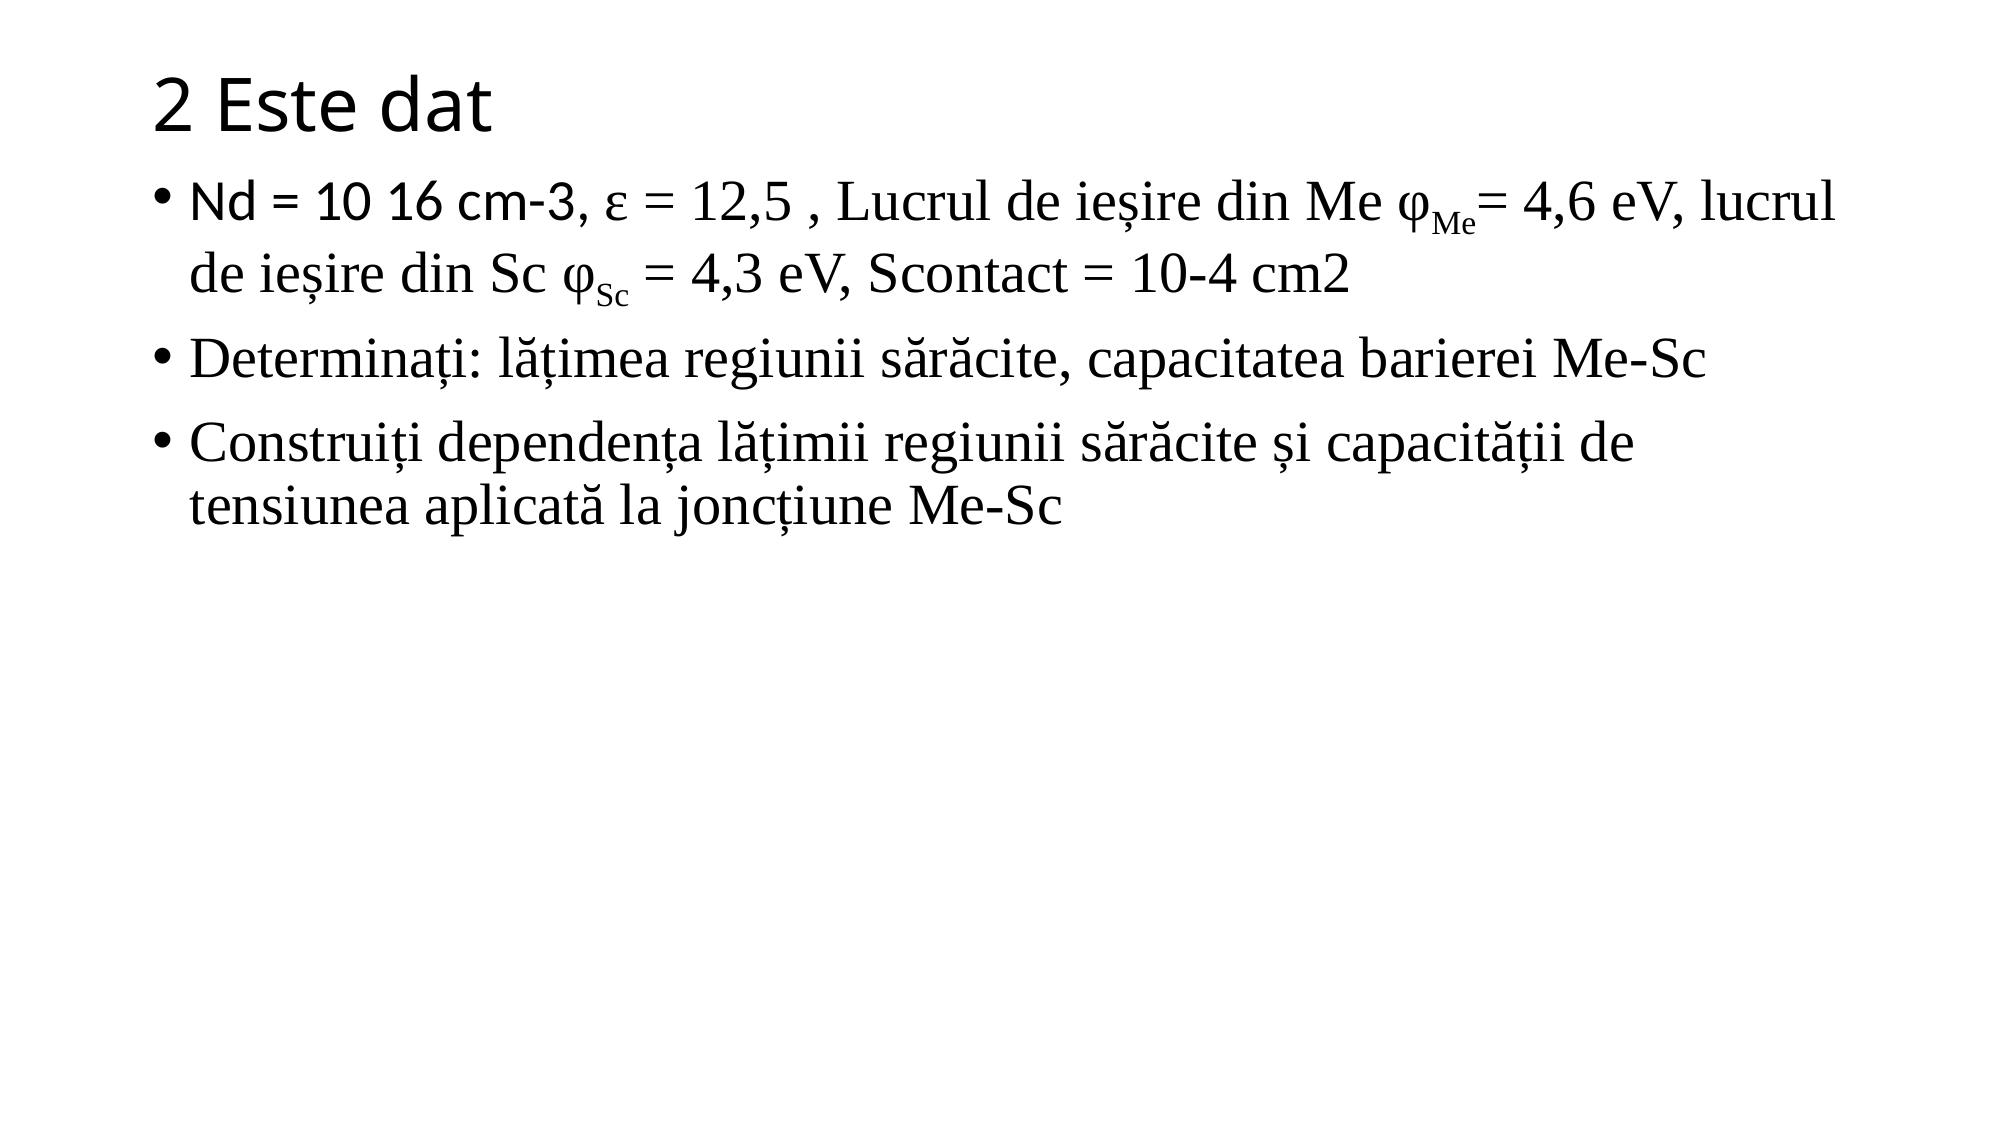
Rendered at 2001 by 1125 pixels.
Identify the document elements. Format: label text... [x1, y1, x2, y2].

list Nd = 10 16 cm-3, ε = 12,5 , Lucrul de ieșire din Me φMe= 4,6 eV, lucrul de ieșire din Sc φSc = 4,3 eV, Scontact = 10-4 cm2 Determinați: lățimea regiunii sărăcite, capacitatea barierei Me-Sc Construiți dependența lățimii regiunii sărăcite și capacității de tensiunea aplicată la joncțiune Me-Sc [137, 155, 1863, 1014]
title 2 Este dat [137, 59, 1863, 155]
